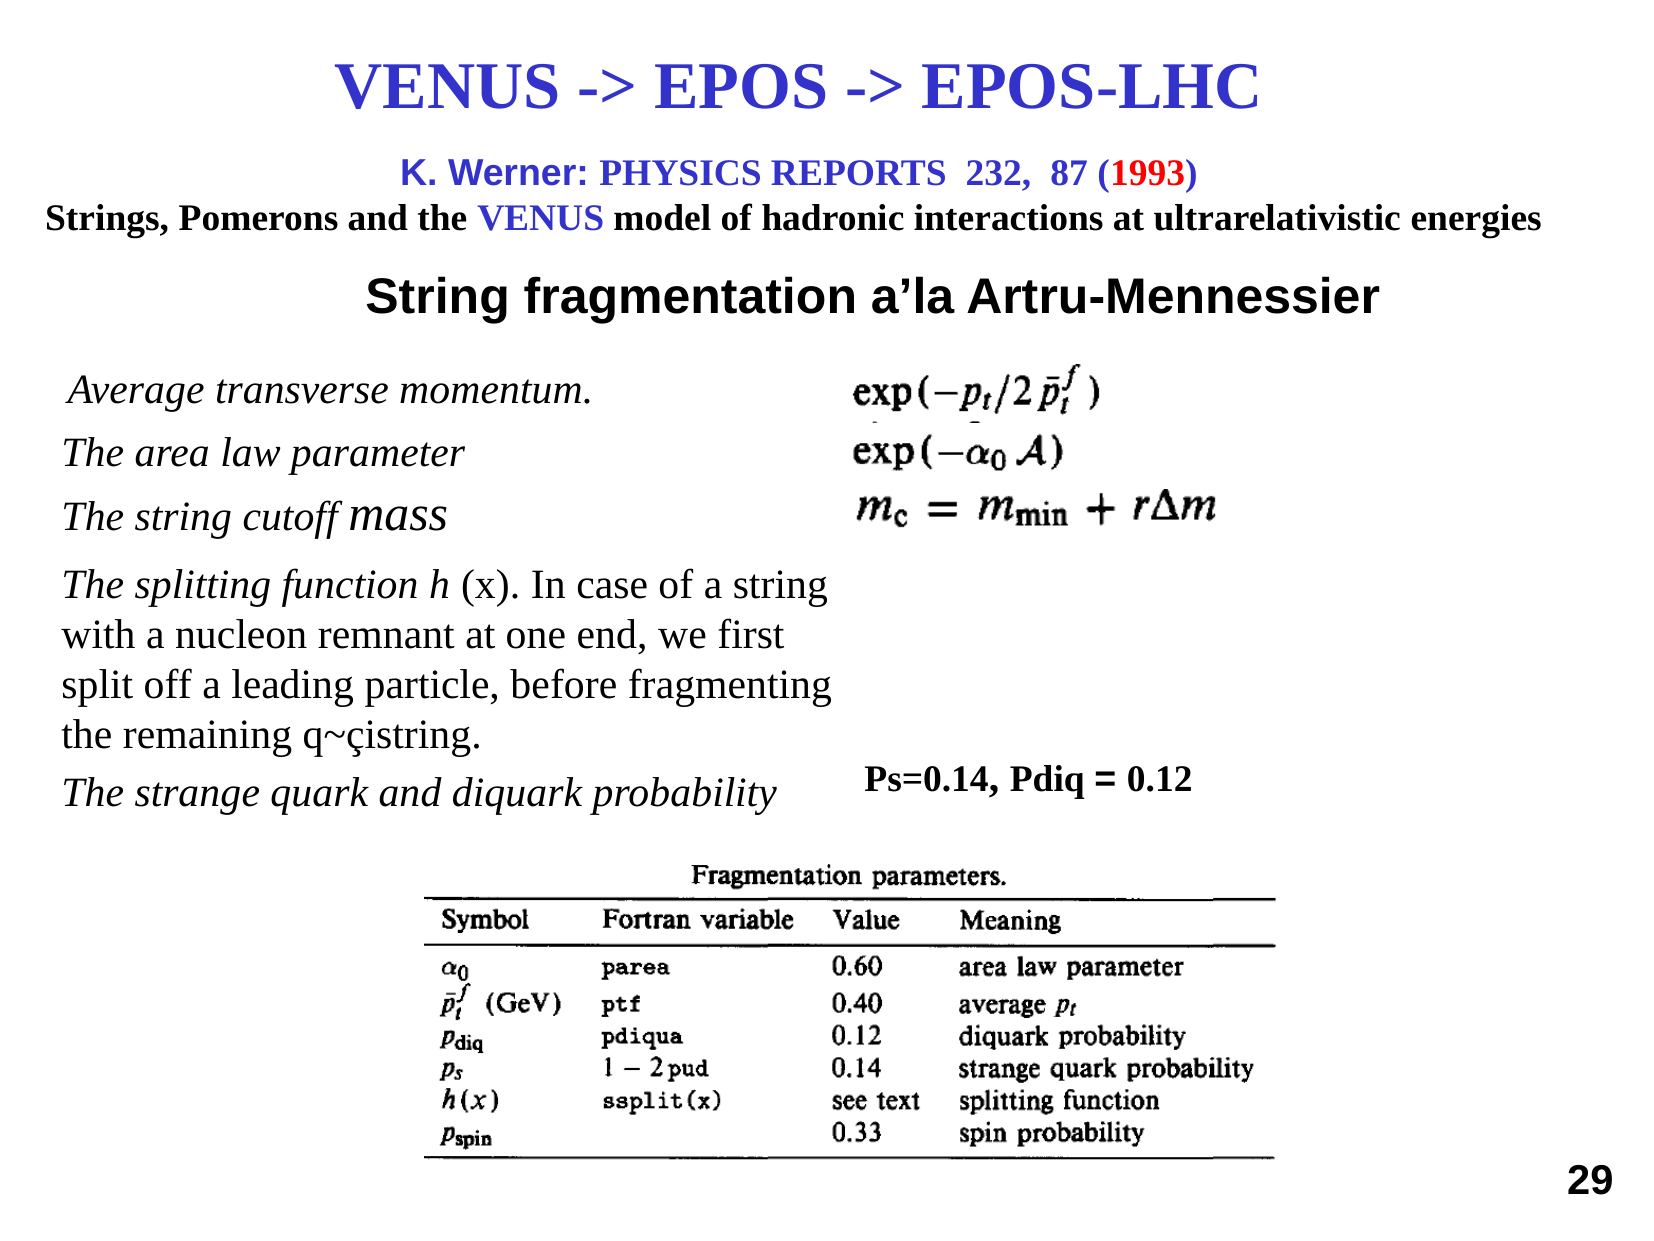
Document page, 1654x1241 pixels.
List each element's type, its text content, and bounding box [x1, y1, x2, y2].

title VENUS -> EPOS -> EPOS-LHC [301, 32, 1297, 140]
text_box The strange quark and diquark probability [46, 757, 874, 823]
text_box The area law parameter [46, 416, 536, 482]
text_box Average transverse momentum. [52, 354, 679, 420]
text_box String fragmentation a’la Artru-Mennessier [350, 256, 1396, 332]
picture [853, 489, 1216, 535]
text_box The string cutoff mass [46, 473, 497, 548]
text_box Ps=0.14, Pdiq = 0.12 [849, 742, 1212, 808]
text_box 29 [1552, 1145, 1629, 1210]
text_box K. Werner: PHYSICS REPORTS 232, 87 (1993) Strings, Pomerons and the VENUS model of hadronic interactions at ultrarelativistic energies [22, 140, 1575, 246]
text_box The splitting function h (x). In case of a string with a nucleon remnant at one end, we first split off a leading particle, before fragmenting the remaining q~çistring. [46, 549, 874, 757]
picture [852, 428, 1066, 480]
picture [423, 863, 1282, 1170]
picture [841, 364, 1108, 423]
